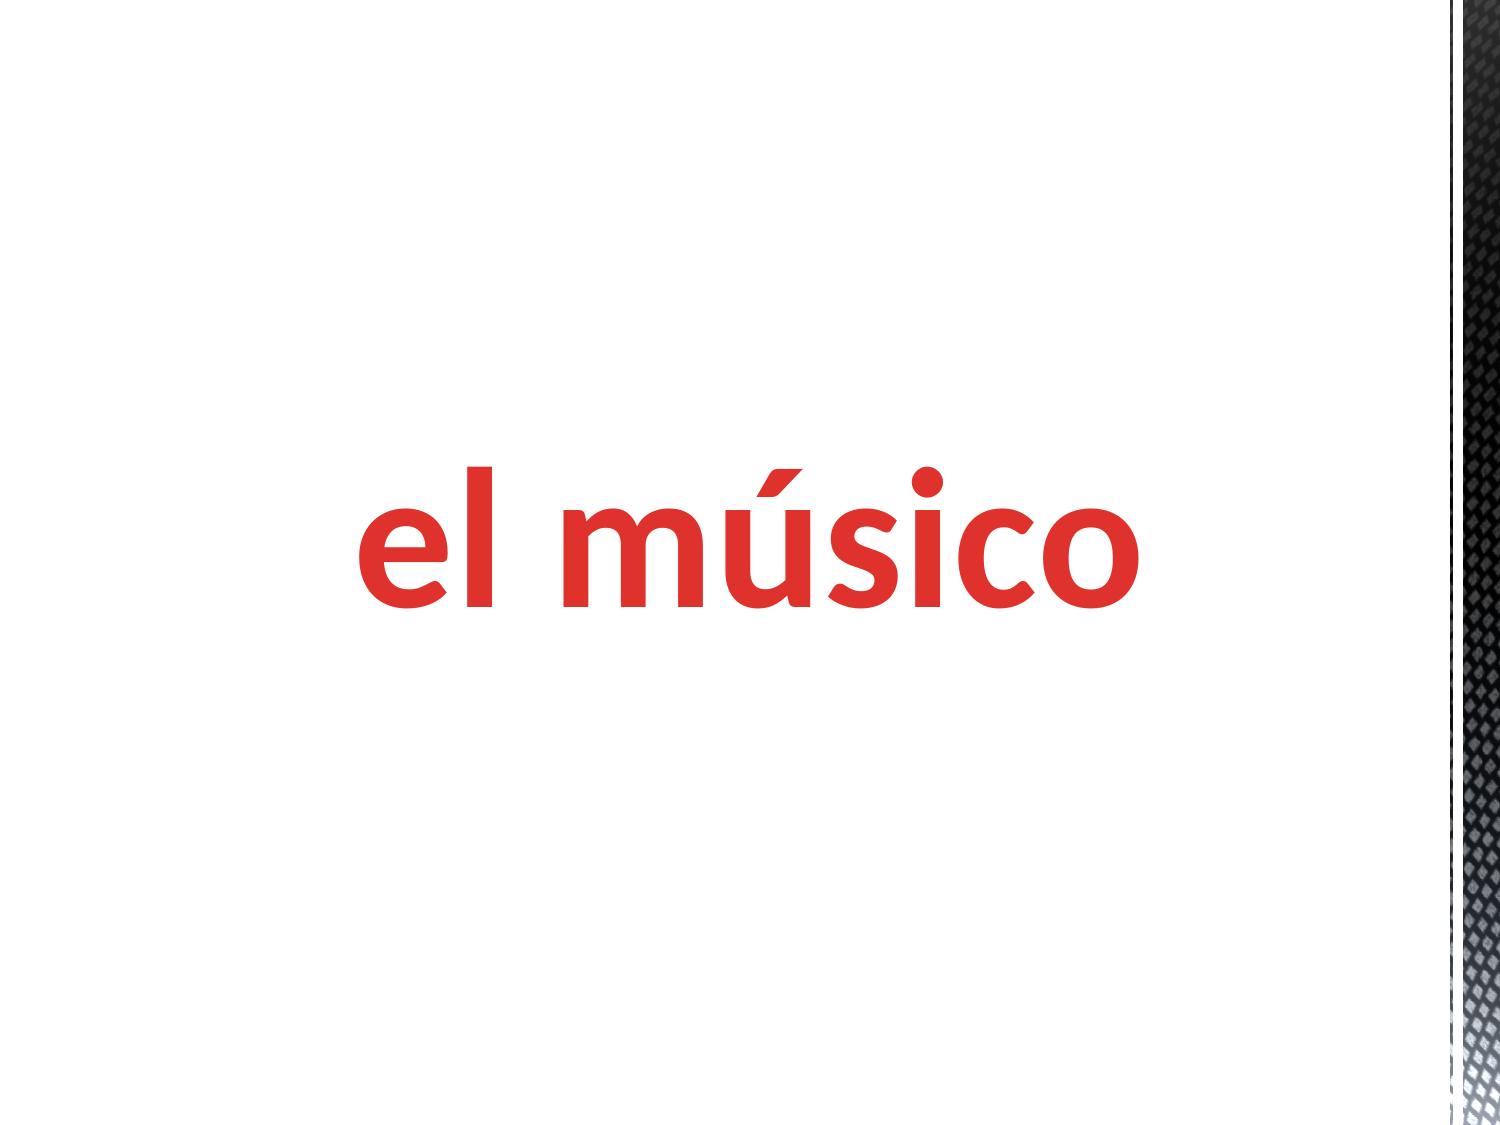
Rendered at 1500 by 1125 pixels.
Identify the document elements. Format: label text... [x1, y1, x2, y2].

picture [1447, 0, 1500, 1125]
text_box el músico [338, 399, 1162, 655]
